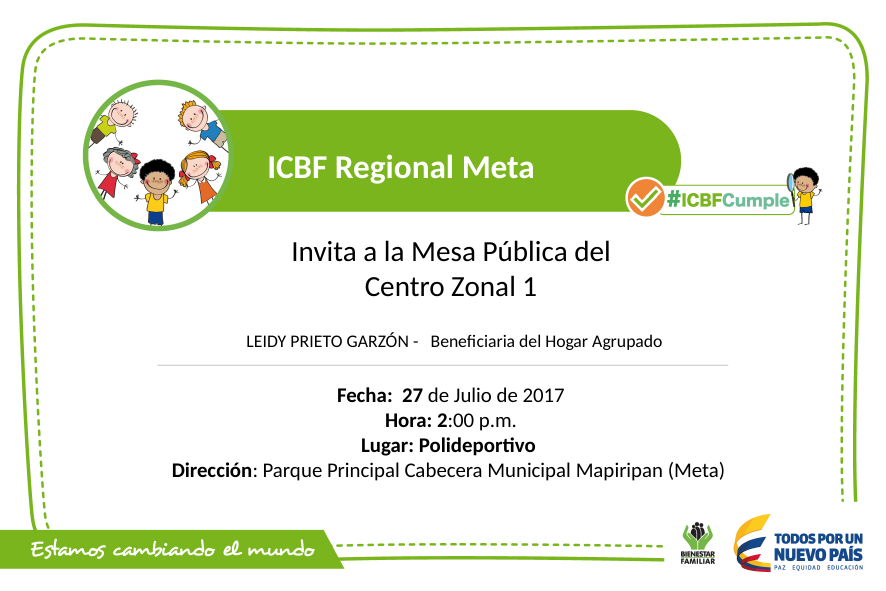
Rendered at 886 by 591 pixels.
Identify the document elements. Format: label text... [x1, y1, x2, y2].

text_box LEIDY PRIETO GARZÓN - Beneficiaria del Hogar Agrupado [231, 321, 678, 358]
text_box ICBF Regional Meta [252, 137, 578, 193]
text_box Invita a la Mesa Pública del Centro Zonal 1 [259, 224, 643, 310]
picture [0, 0, 886, 591]
text_box Fecha: 27 de Julio de 2017 Hora: 2:00 p.m. Lugar: Polideportivo Dirección: Parque Principal Cabecera Municipal Mapiripan (Meta) [131, 374, 771, 490]
